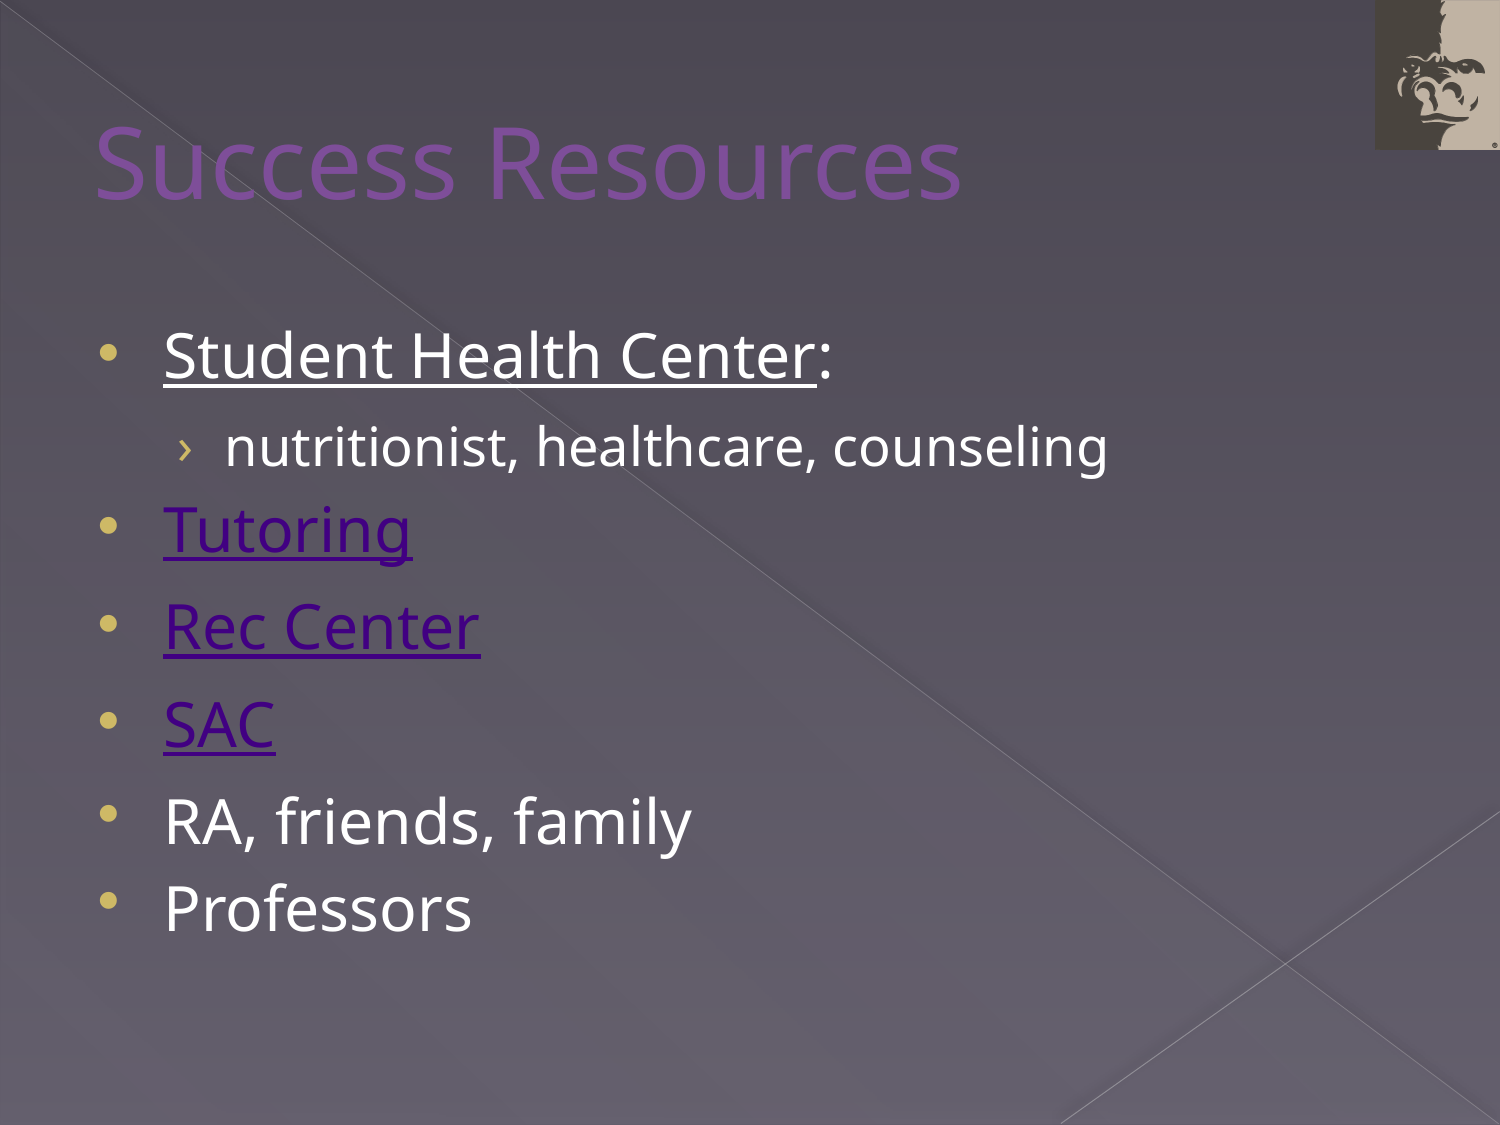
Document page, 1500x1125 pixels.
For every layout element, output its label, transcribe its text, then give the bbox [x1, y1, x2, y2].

text_box Success Resources [78, 91, 1429, 230]
picture [1375, 0, 1500, 151]
list Student Health Center: nutritionist, healthcare, counseling Tutoring Rec Center SAC RA, friends, family Professors [75, 308, 1425, 1059]
